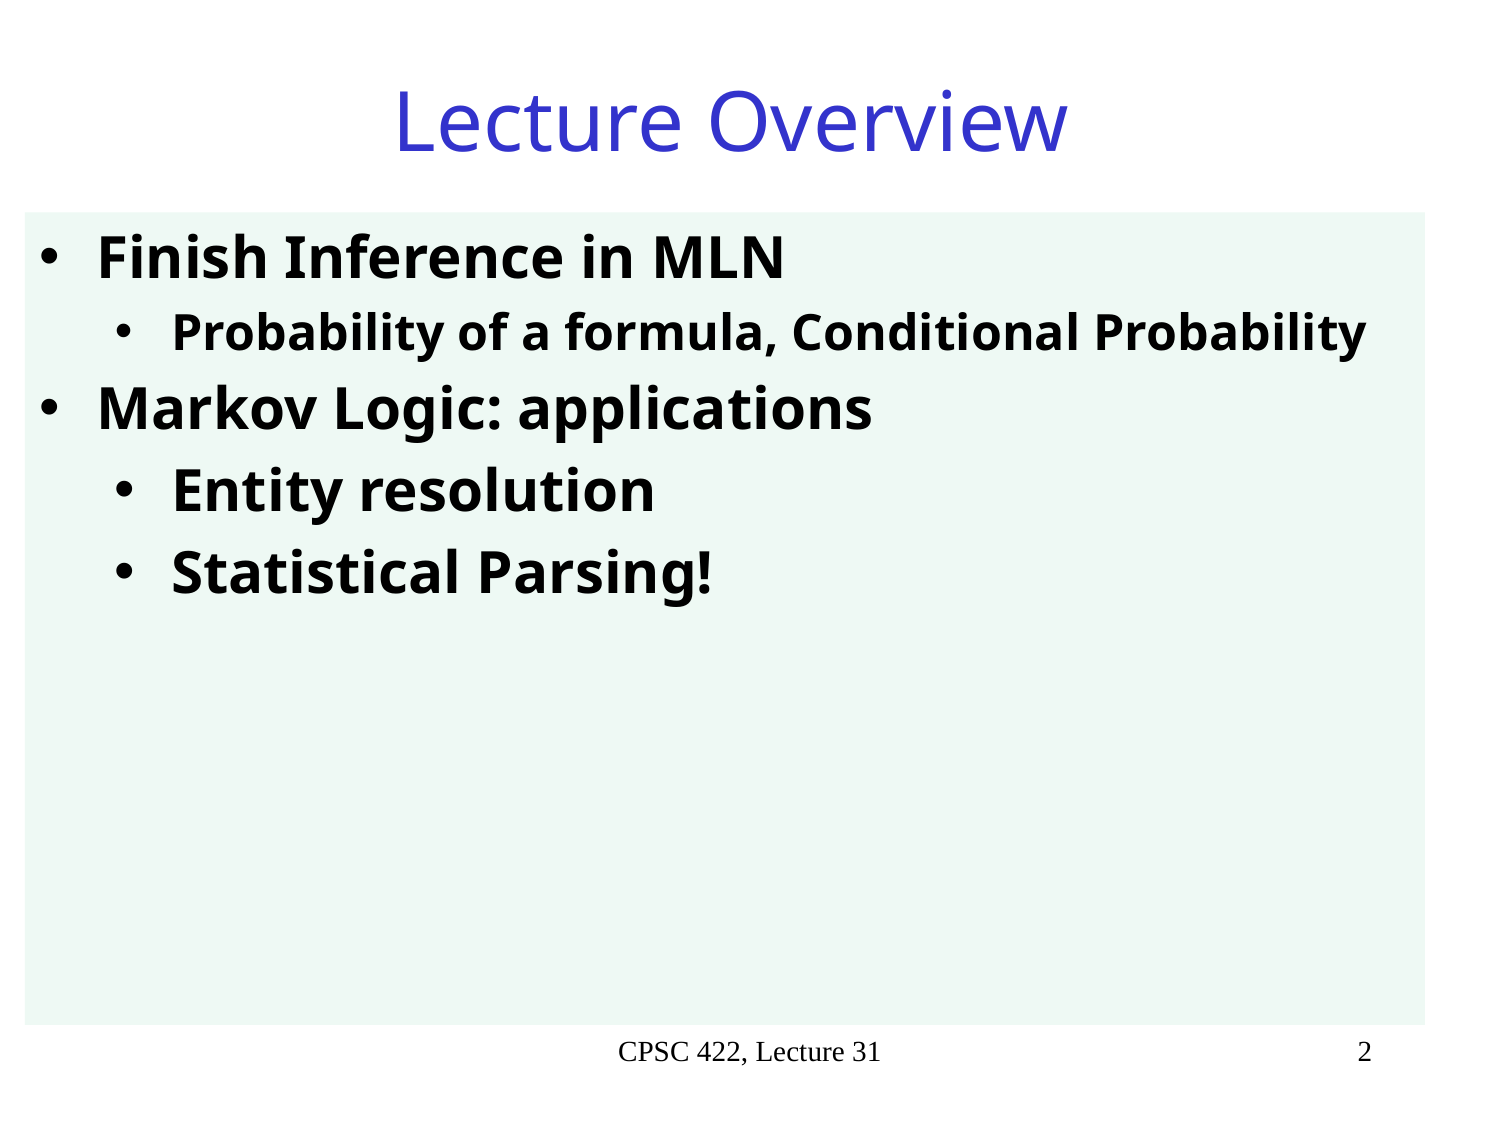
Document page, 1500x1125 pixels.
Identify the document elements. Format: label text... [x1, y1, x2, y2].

text_box Finish Inference in MLN Probability of a formula, Conditional Probability Markov Logic: applications Entity resolution Statistical Parsing! [24, 212, 1425, 1025]
slide_number 2 [1074, 1025, 1388, 1101]
footer CPSC 422, Lecture 31 [512, 1025, 988, 1101]
title Lecture Overview [93, 23, 1369, 212]
